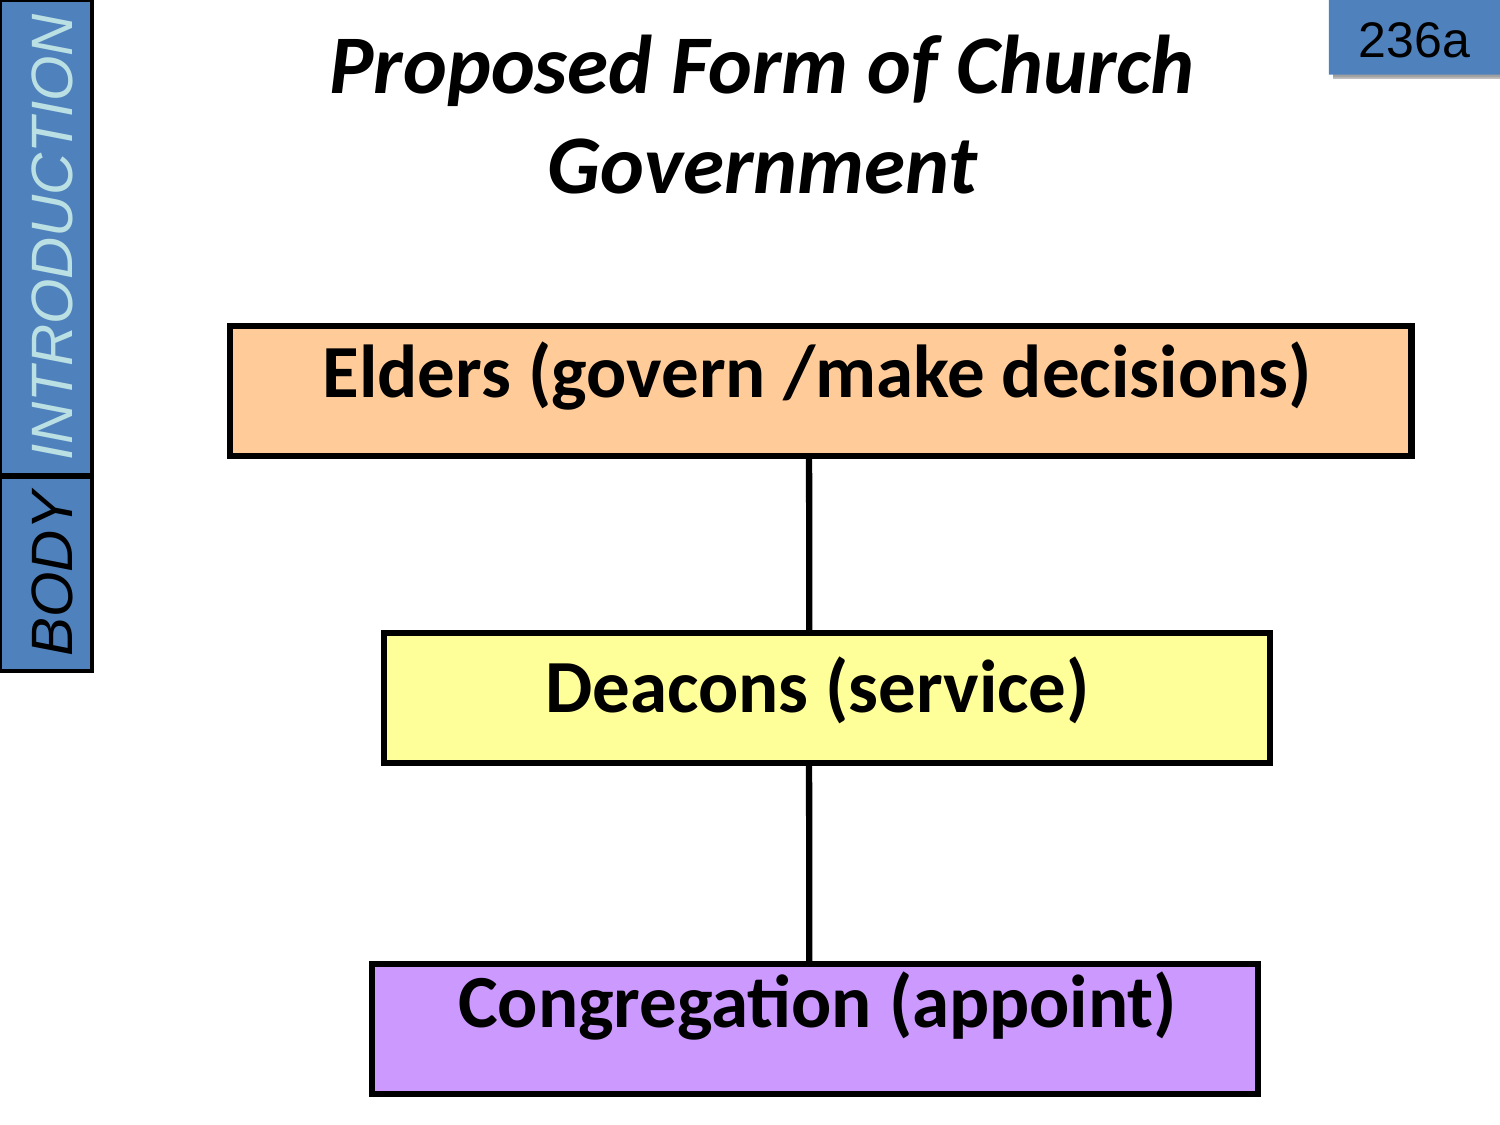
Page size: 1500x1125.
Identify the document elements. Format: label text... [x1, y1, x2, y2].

subtitle Elders (govern /make decisions) Deacons (service) Congregation (appoint) [135, 79, 1500, 1125]
title Proposed Form of Church Government [100, 0, 1425, 220]
text_box INTRODUCTION [0, 0, 92, 476]
text_box BODY [0, 476, 92, 672]
text_box 236a [1328, 0, 1500, 75]
